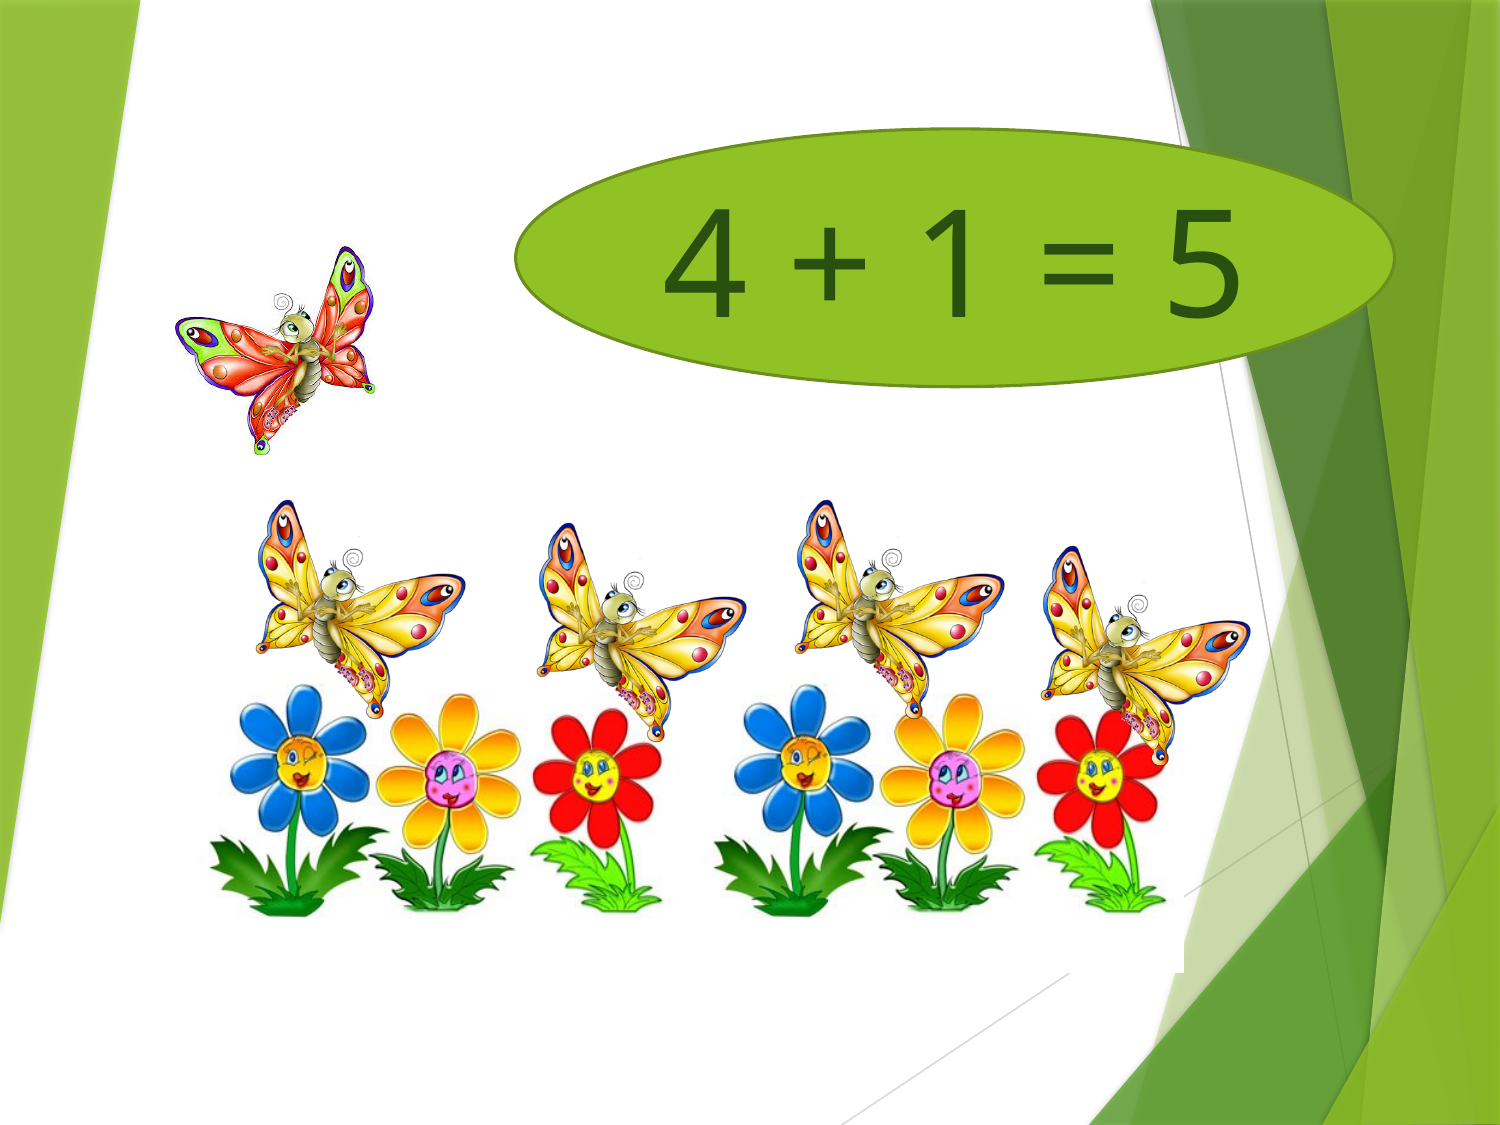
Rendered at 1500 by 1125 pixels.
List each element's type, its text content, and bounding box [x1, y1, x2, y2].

text_box 4 + 1 = 5 [514, 127, 1397, 389]
picture [198, 491, 1267, 974]
picture [175, 245, 376, 455]
